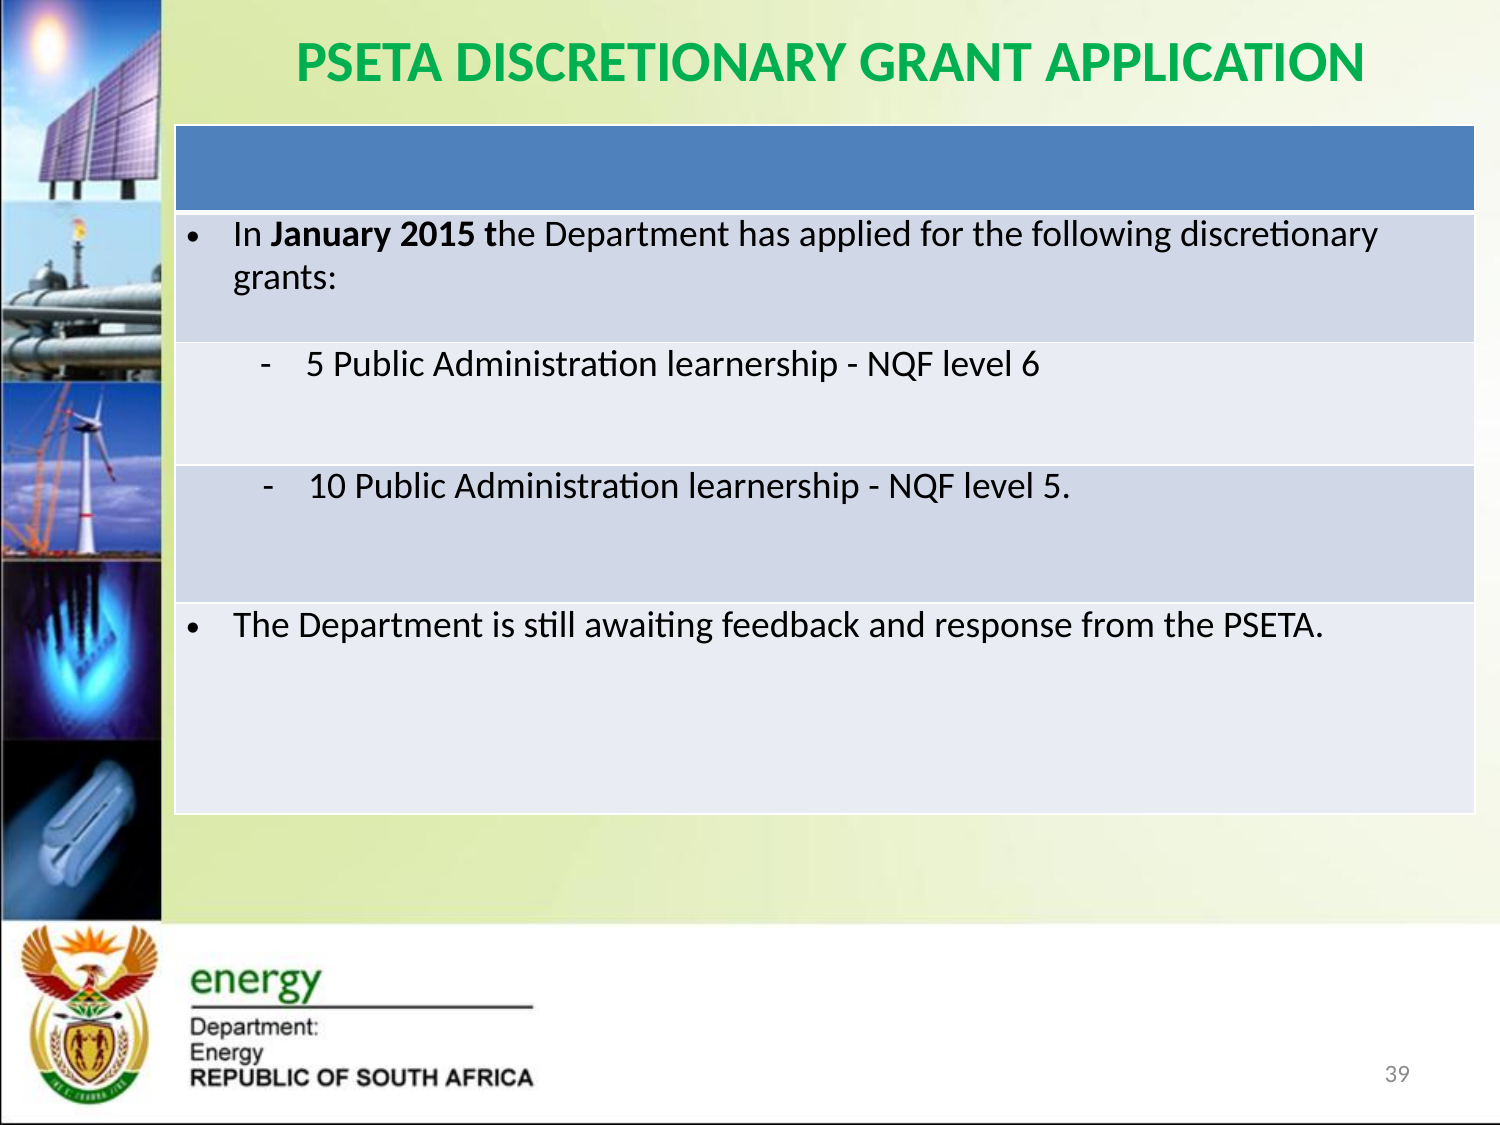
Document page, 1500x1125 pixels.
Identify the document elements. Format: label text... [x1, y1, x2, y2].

text_box [187, 815, 1463, 1013]
subtitle [174, 815, 1450, 925]
table_header [176, 126, 1474, 210]
title PSETA DISCRETIONARY GRANT APPLICATION [162, 0, 1500, 125]
picture [0, 0, 1500, 1125]
slide_number 39 [1074, 1042, 1425, 1103]
table_cell - 10 Public Administration learnership - NQF level 5. [176, 466, 1474, 602]
table_cell - 5 Public Administration learnership - NQF level 6 [176, 343, 1474, 464]
table_cell In January 2015 the Department has applied for the following discretionary grants: [176, 215, 1474, 342]
table_cell The Department is still awaiting feedback and response from the PSETA. [176, 604, 1474, 813]
